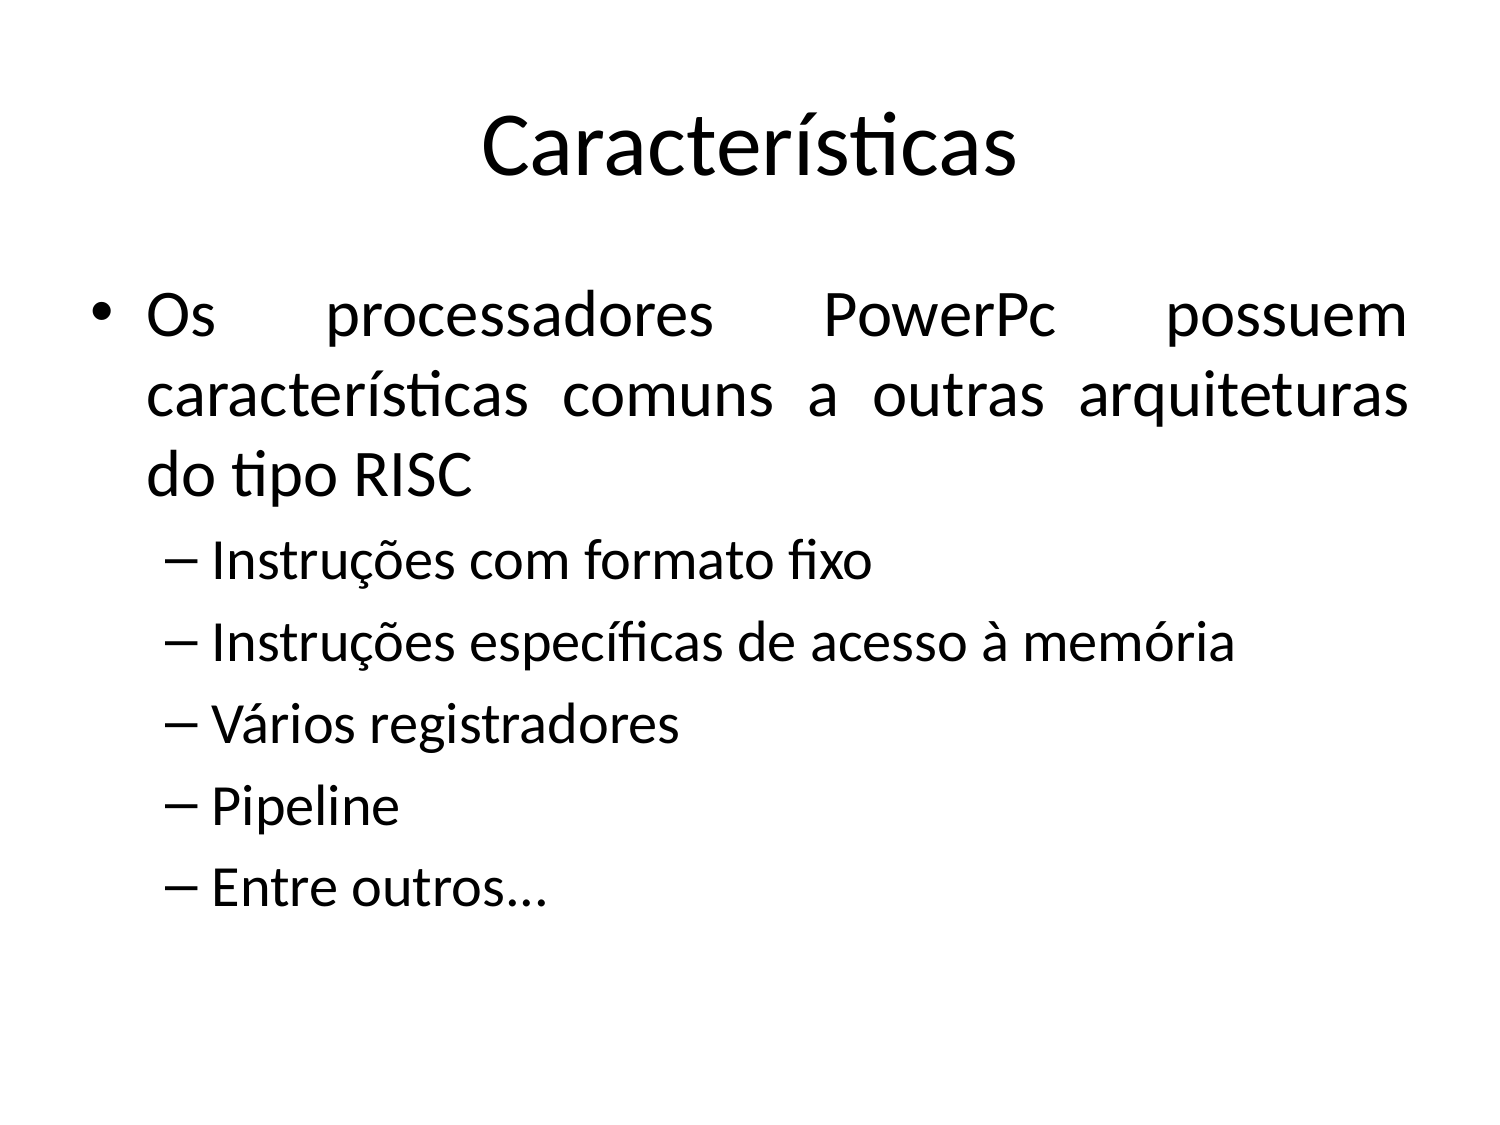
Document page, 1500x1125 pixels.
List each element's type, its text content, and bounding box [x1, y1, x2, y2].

title Características [75, 45, 1425, 233]
list Os processadores PowerPc possuem características comuns a outras arquiteturas do tipo RISC Instruções com formato fixo Instruções específicas de acesso à memória Vários registradores Pipeline Entre outros... [75, 262, 1425, 1005]
